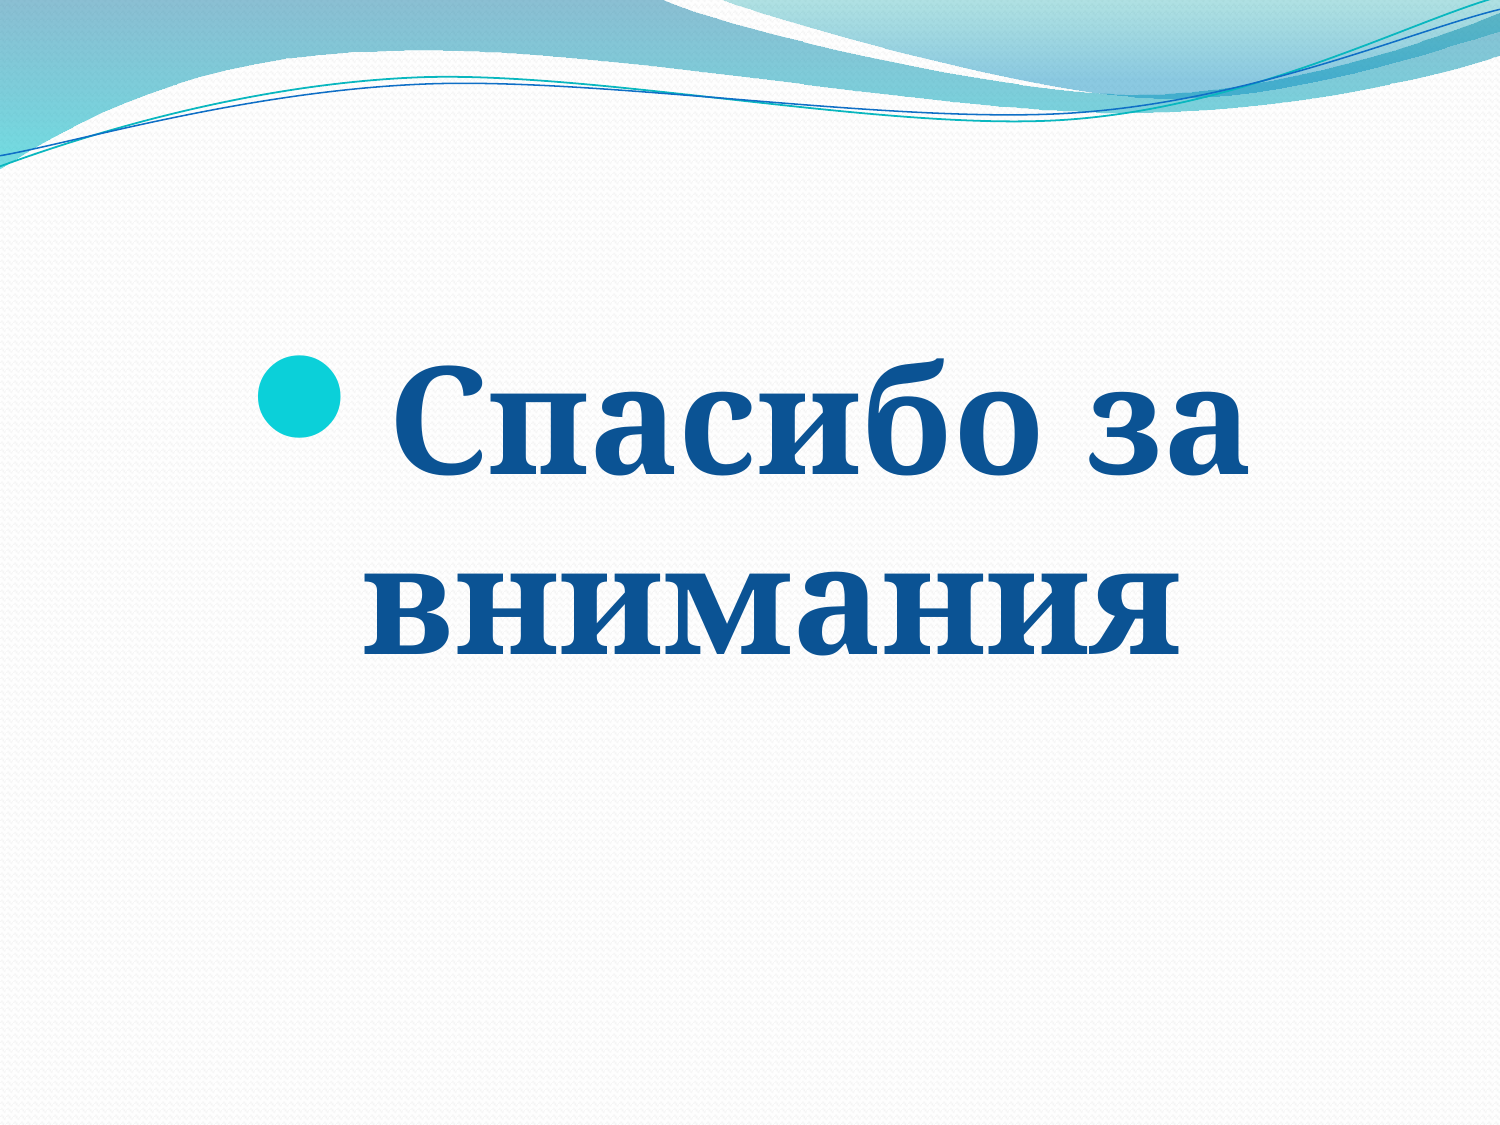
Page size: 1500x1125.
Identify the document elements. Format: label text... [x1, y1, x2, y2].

list Спасибо за внимания [75, 317, 1425, 1038]
